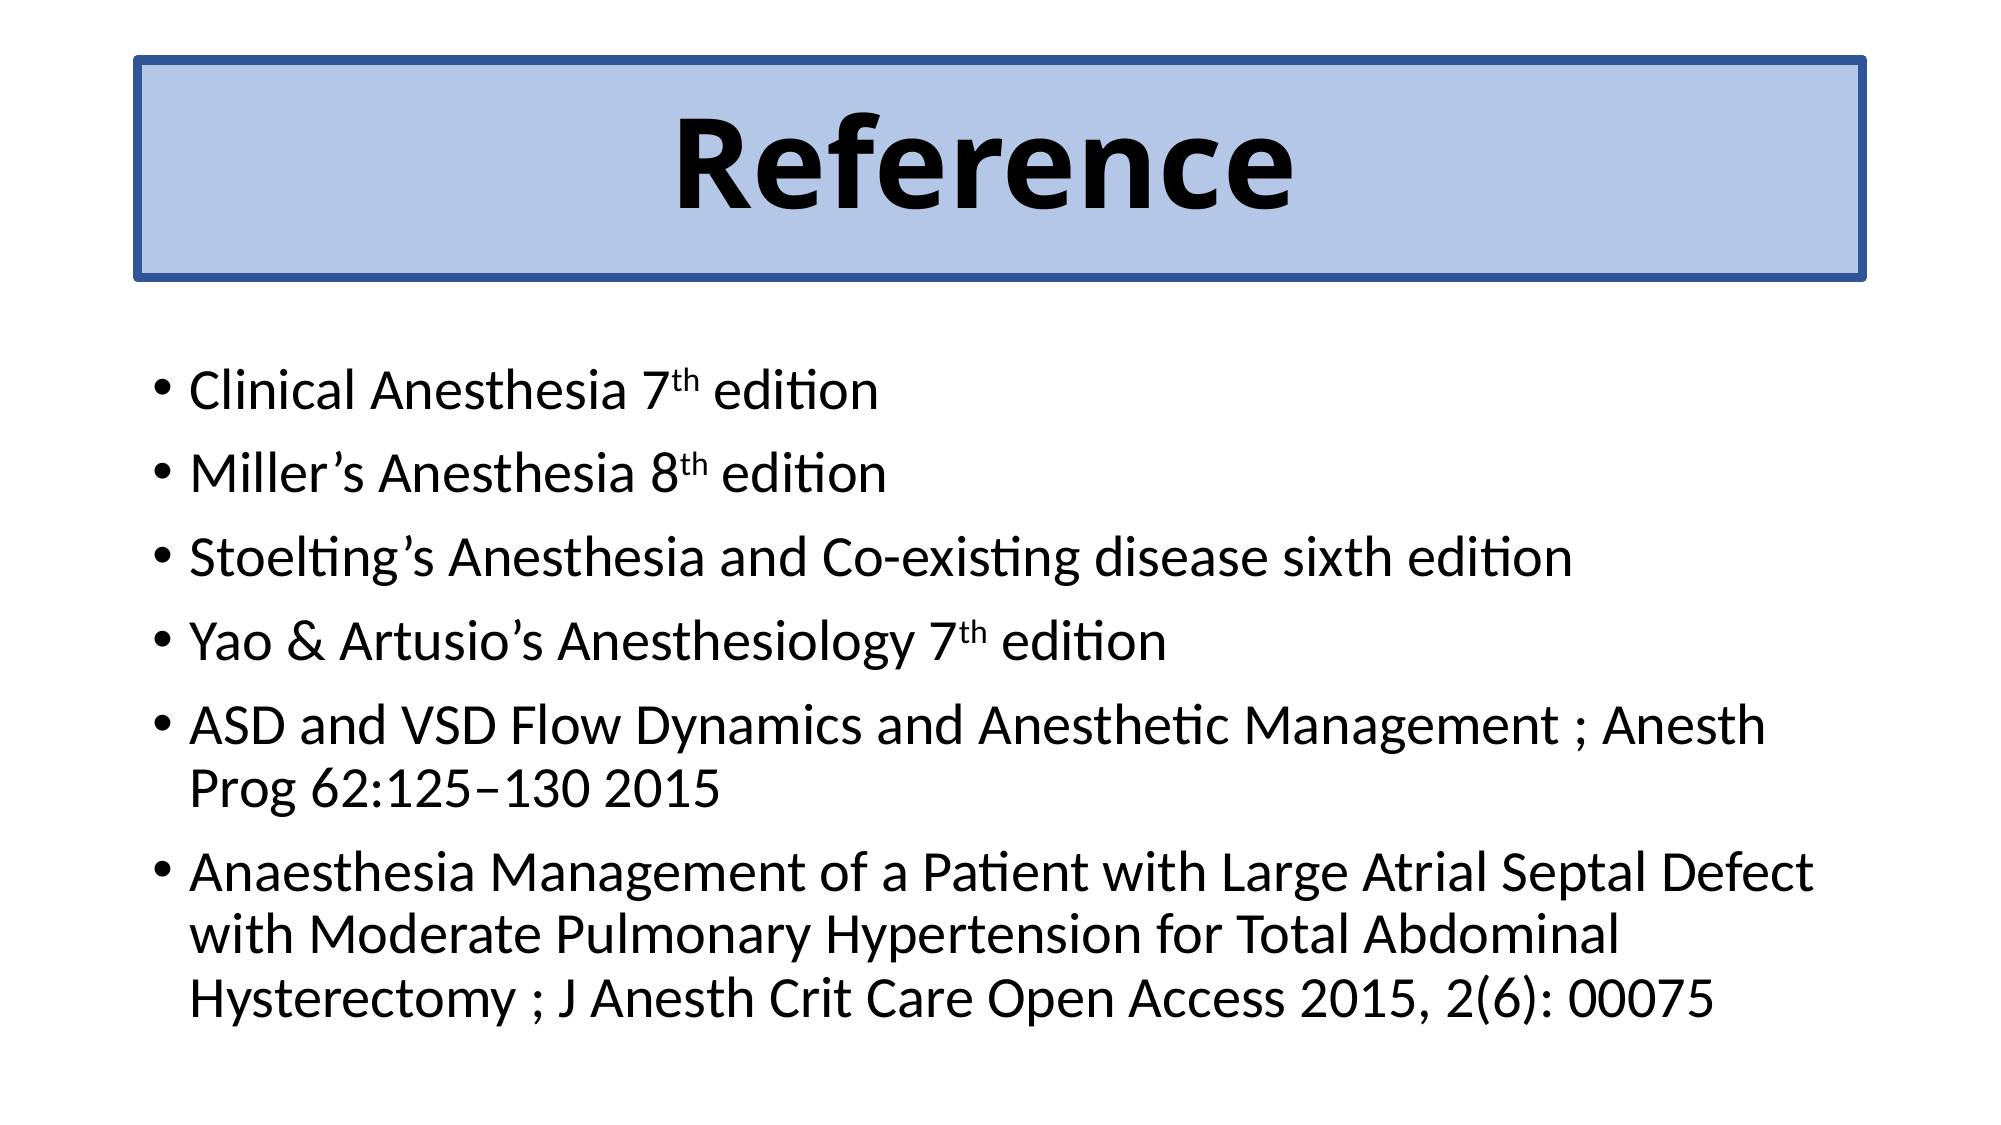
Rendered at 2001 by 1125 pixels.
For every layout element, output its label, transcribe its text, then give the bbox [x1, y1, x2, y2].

list Clinical Anesthesia 7th edition Miller’s Anesthesia 8th edition Stoelting’s Anesthesia and Co-existing disease sixth edition Yao & Artusio’s Anesthesiology 7th edition ASD and VSD Flow Dynamics and Anesthetic Management ; Anesth Prog 62:125–130 2015 Anaesthesia Management of a Patient with Large Atrial Septal Defect with Moderate Pulmonary Hypertension for Total Abdominal Hysterectomy ; J Anesth Crit Care Open Access 2015, 2(6): 00075 [137, 351, 1863, 1066]
title Reference [137, 59, 1863, 278]
